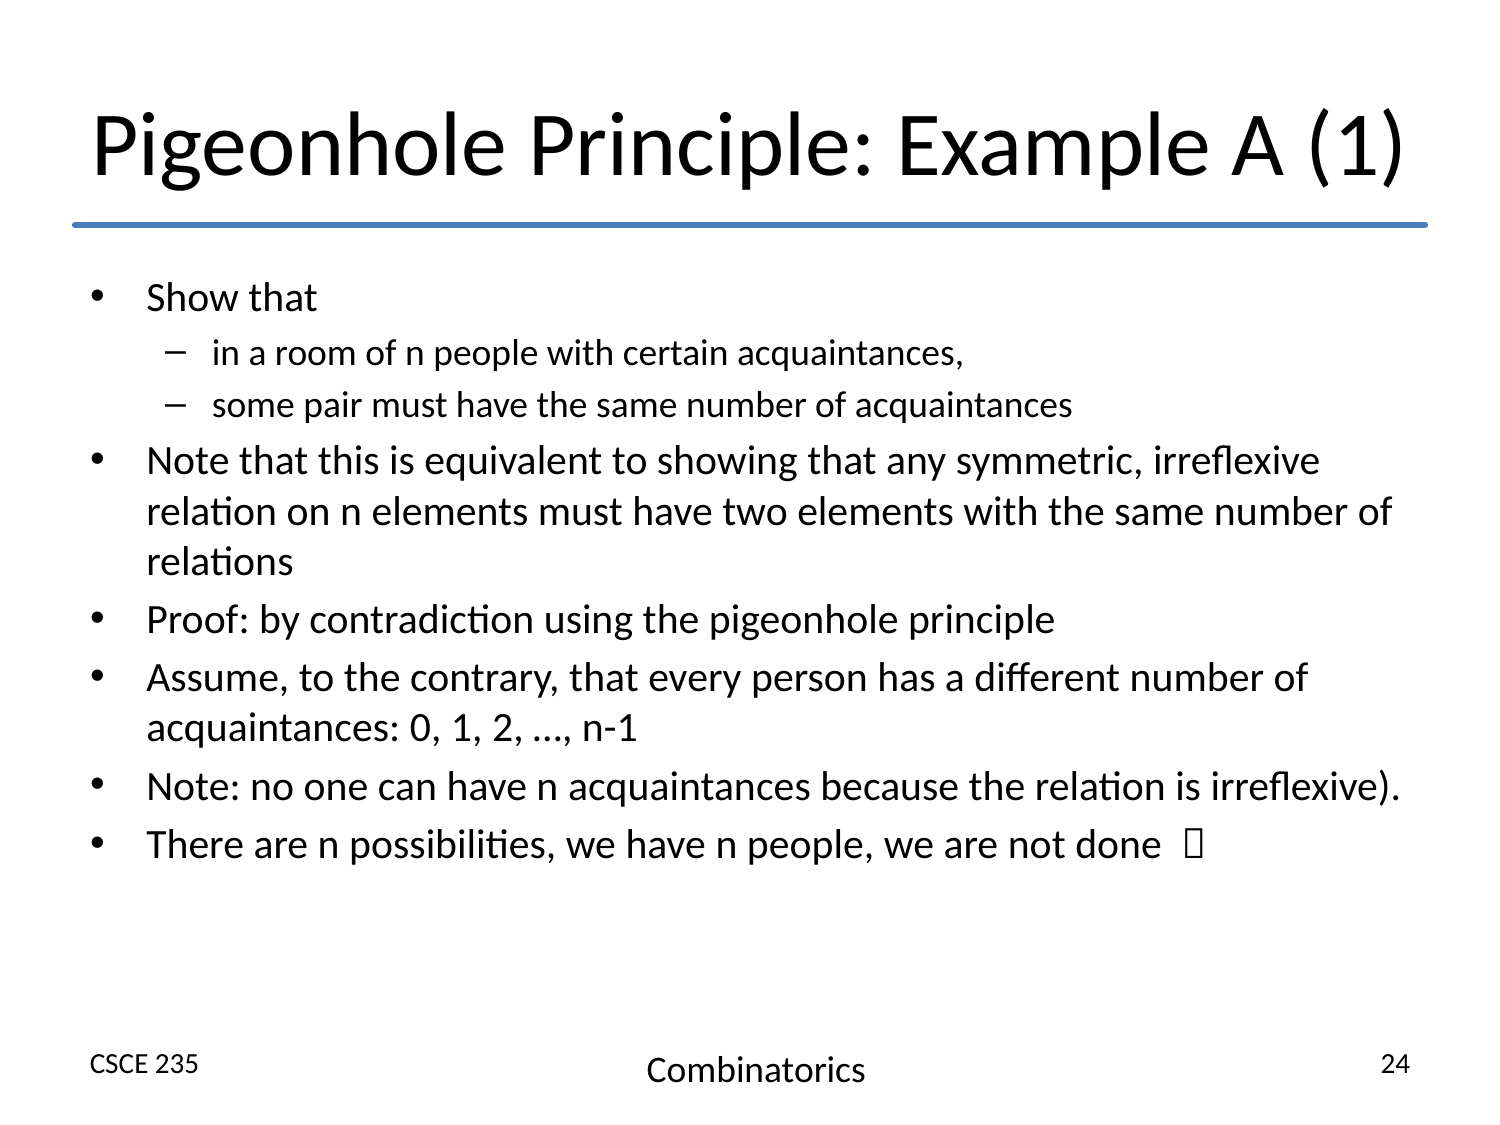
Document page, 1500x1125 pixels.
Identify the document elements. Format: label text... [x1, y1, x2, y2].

title Pigeonhole Principle: Example A (1) [75, 45, 1425, 233]
list Show that in a room of n people with certain acquaintances, some pair must have the same number of acquaintances Note that this is equivalent to showing that any symmetric, irreflexive relation on n elements must have two elements with the same number of relations Proof: by contradiction using the pigeonhole principle Assume, to the contrary, that every person has a different number of acquaintances: 0, 1, 2, …, n-1 Note: no one can have n acquaintances because the relation is irreflexive). There are n possibilities, we have n people, we are not done  [75, 262, 1475, 1005]
